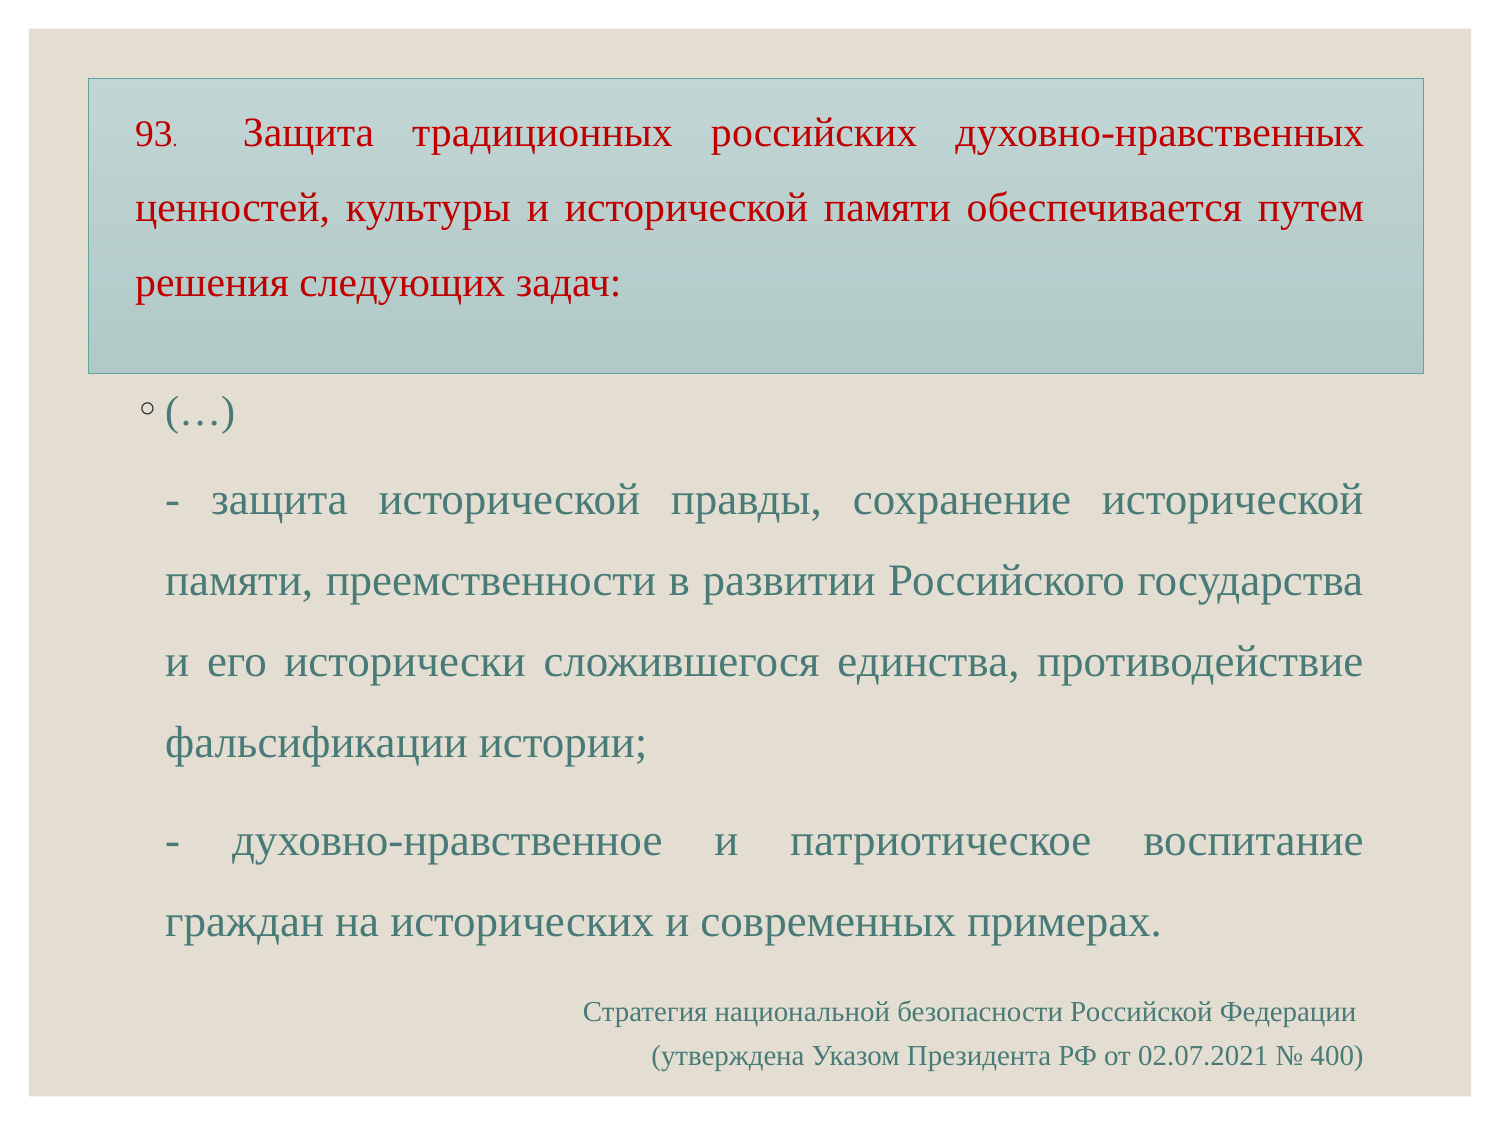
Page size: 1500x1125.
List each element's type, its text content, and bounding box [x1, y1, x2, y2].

text_box [88, 78, 1424, 374]
list (…) - защита исторической правды, сохранение исторической памяти, преемственности в развитии Российского государства и его исторически сложившегося единства, противодействие фальсификации истории; - духовно-нравственное и патриотическое воспитание граждан на исторических и современных примерах. Стратегия национальной безопасности Российской Федерации (утверждена Указом Президента РФ от 02.07.2021 № 400) [120, 345, 1380, 1083]
title 93. Защита традиционных российских духовно-нравственных ценностей, культуры и исторической памяти обеспечивается путем решения следующих задач: [120, 54, 1380, 331]
